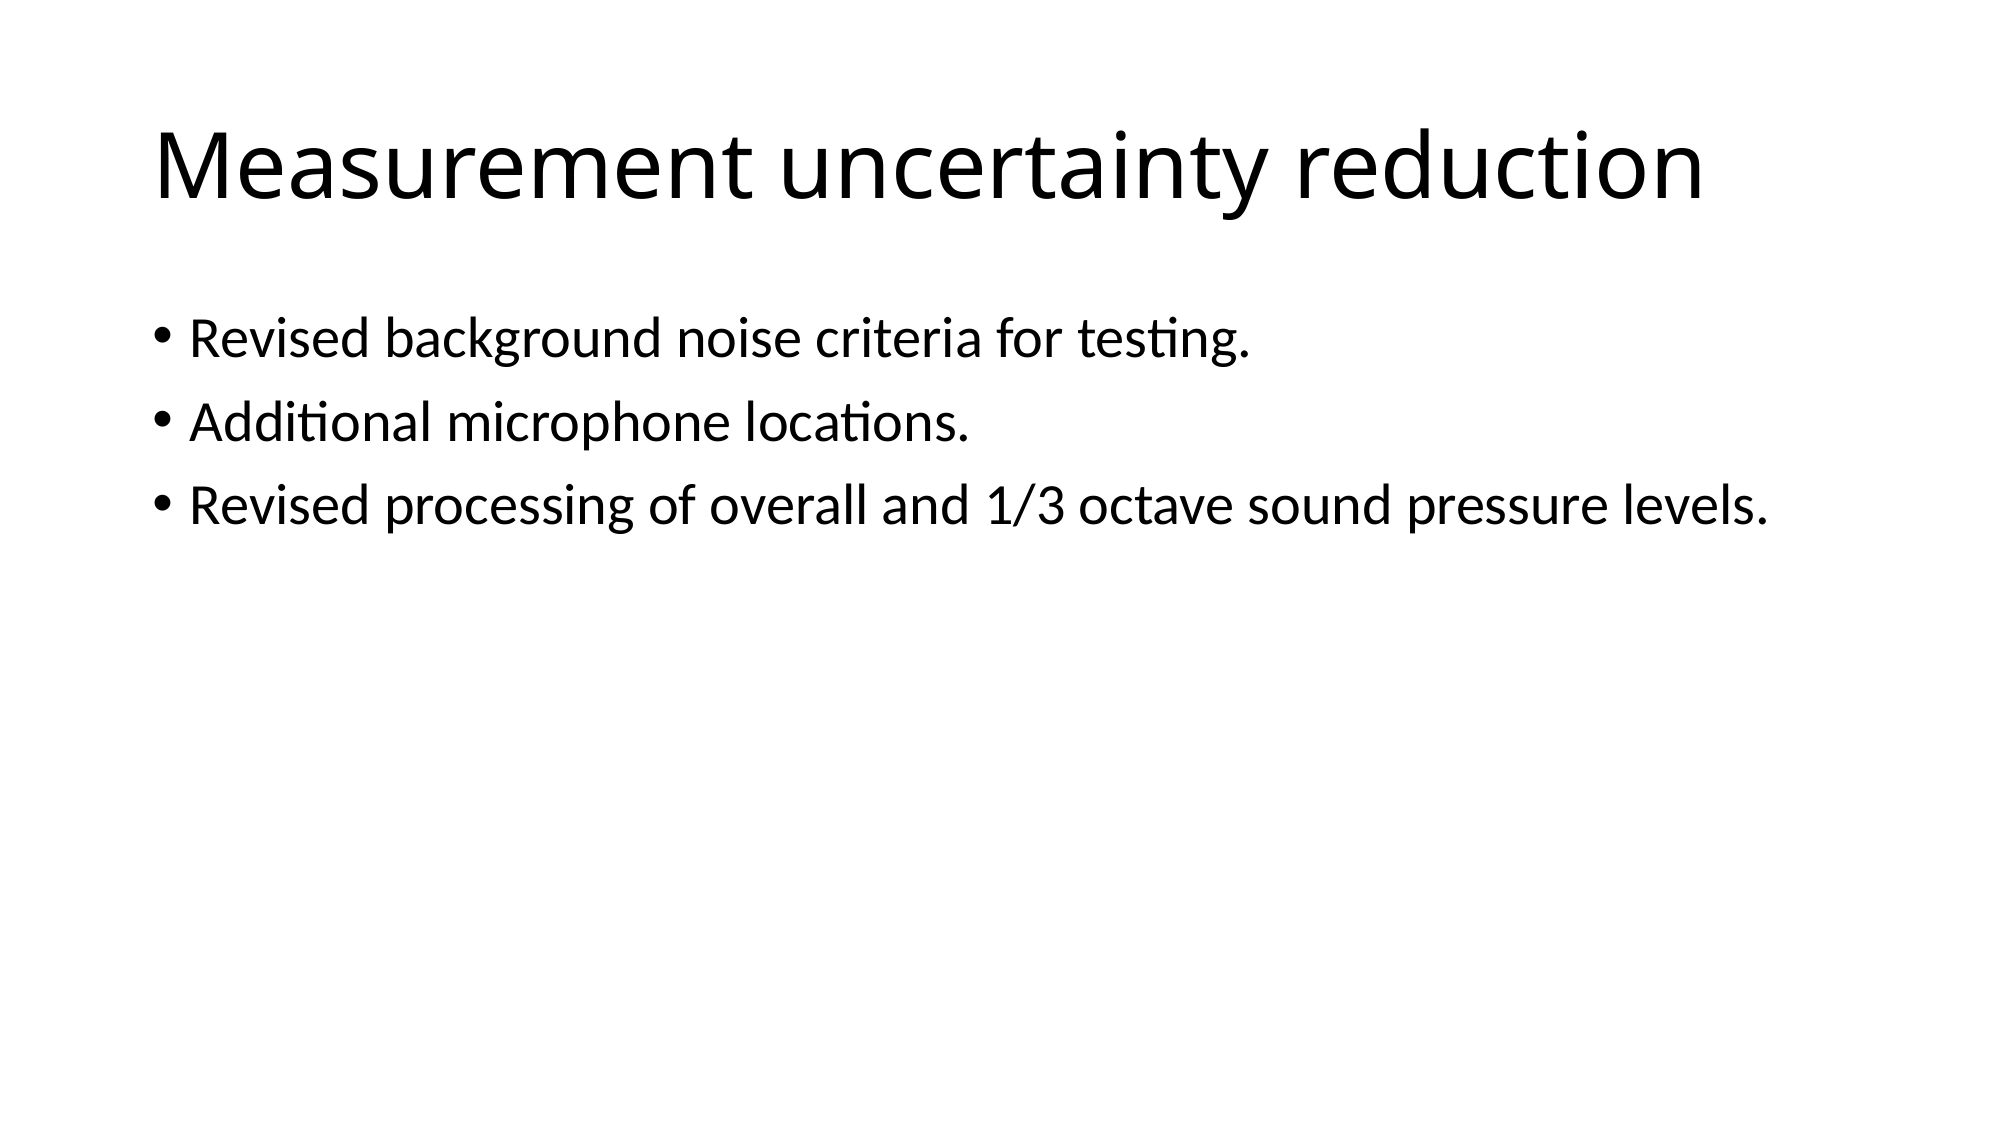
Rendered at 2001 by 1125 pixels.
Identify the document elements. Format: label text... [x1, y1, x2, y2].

list Revised background noise criteria for testing. Additional microphone locations. Revised processing of overall and 1/3 octave sound pressure levels. [137, 299, 1863, 1014]
title Measurement uncertainty reduction [137, 59, 1863, 278]
